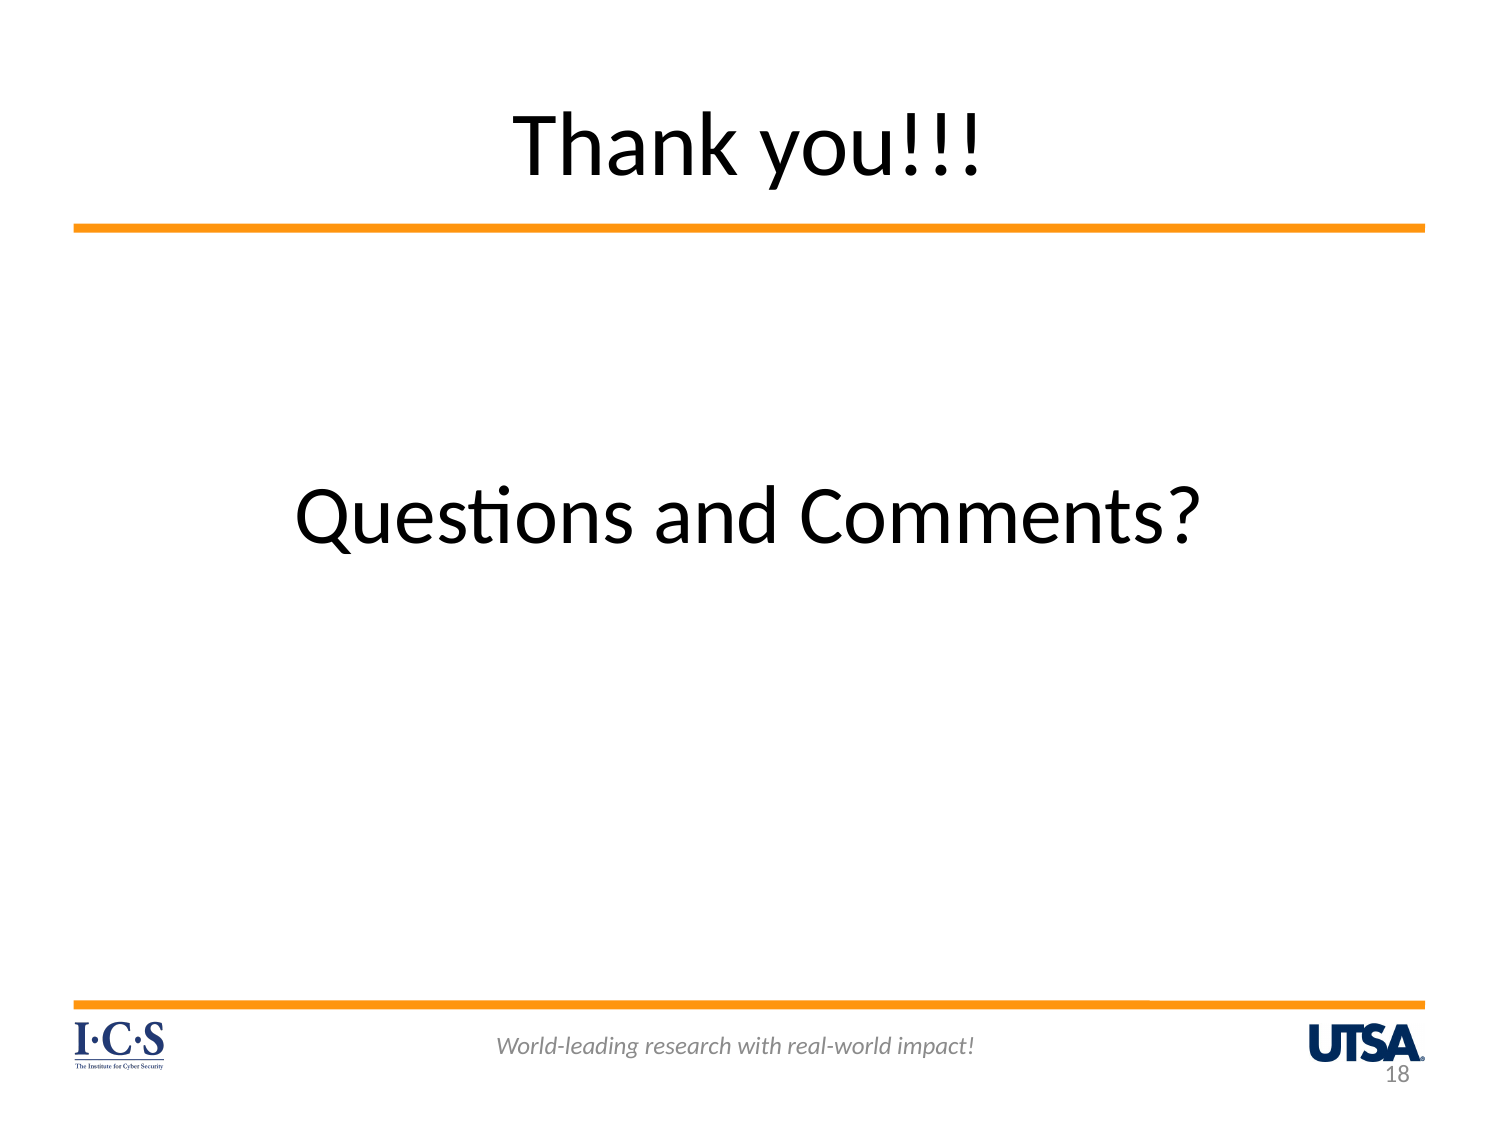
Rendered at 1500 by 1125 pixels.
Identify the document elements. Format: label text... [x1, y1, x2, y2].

picture [1309, 1023, 1425, 1042]
footer World-leading research with real-world impact! [470, 1014, 1014, 1075]
title Thank you!!! [75, 45, 1425, 233]
slide_number 18 [1074, 1042, 1425, 1103]
list Questions and Comments? [75, 262, 1425, 1005]
picture [73, 1014, 165, 1071]
